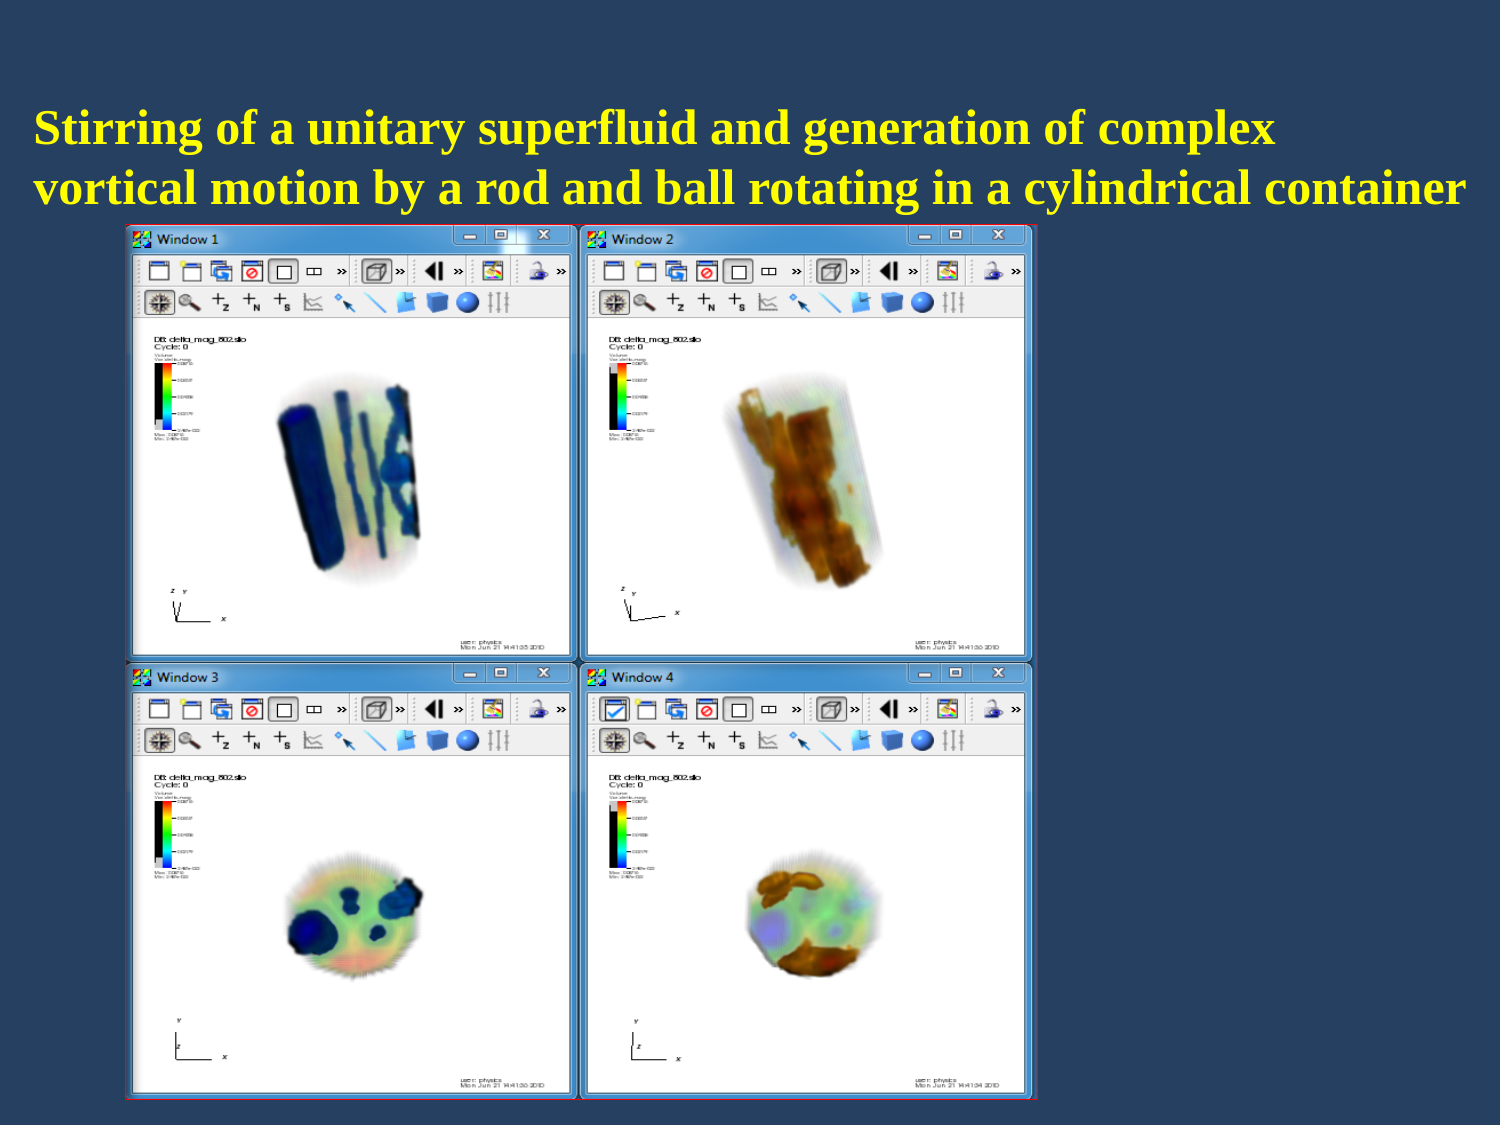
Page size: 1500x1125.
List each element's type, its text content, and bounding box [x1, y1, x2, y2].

text_box Stirring of a unitary superfluid and generation of complex vortical motion by a rod and ball rotating in a cylindrical container [18, 87, 1495, 223]
picture [125, 224, 1038, 1101]
